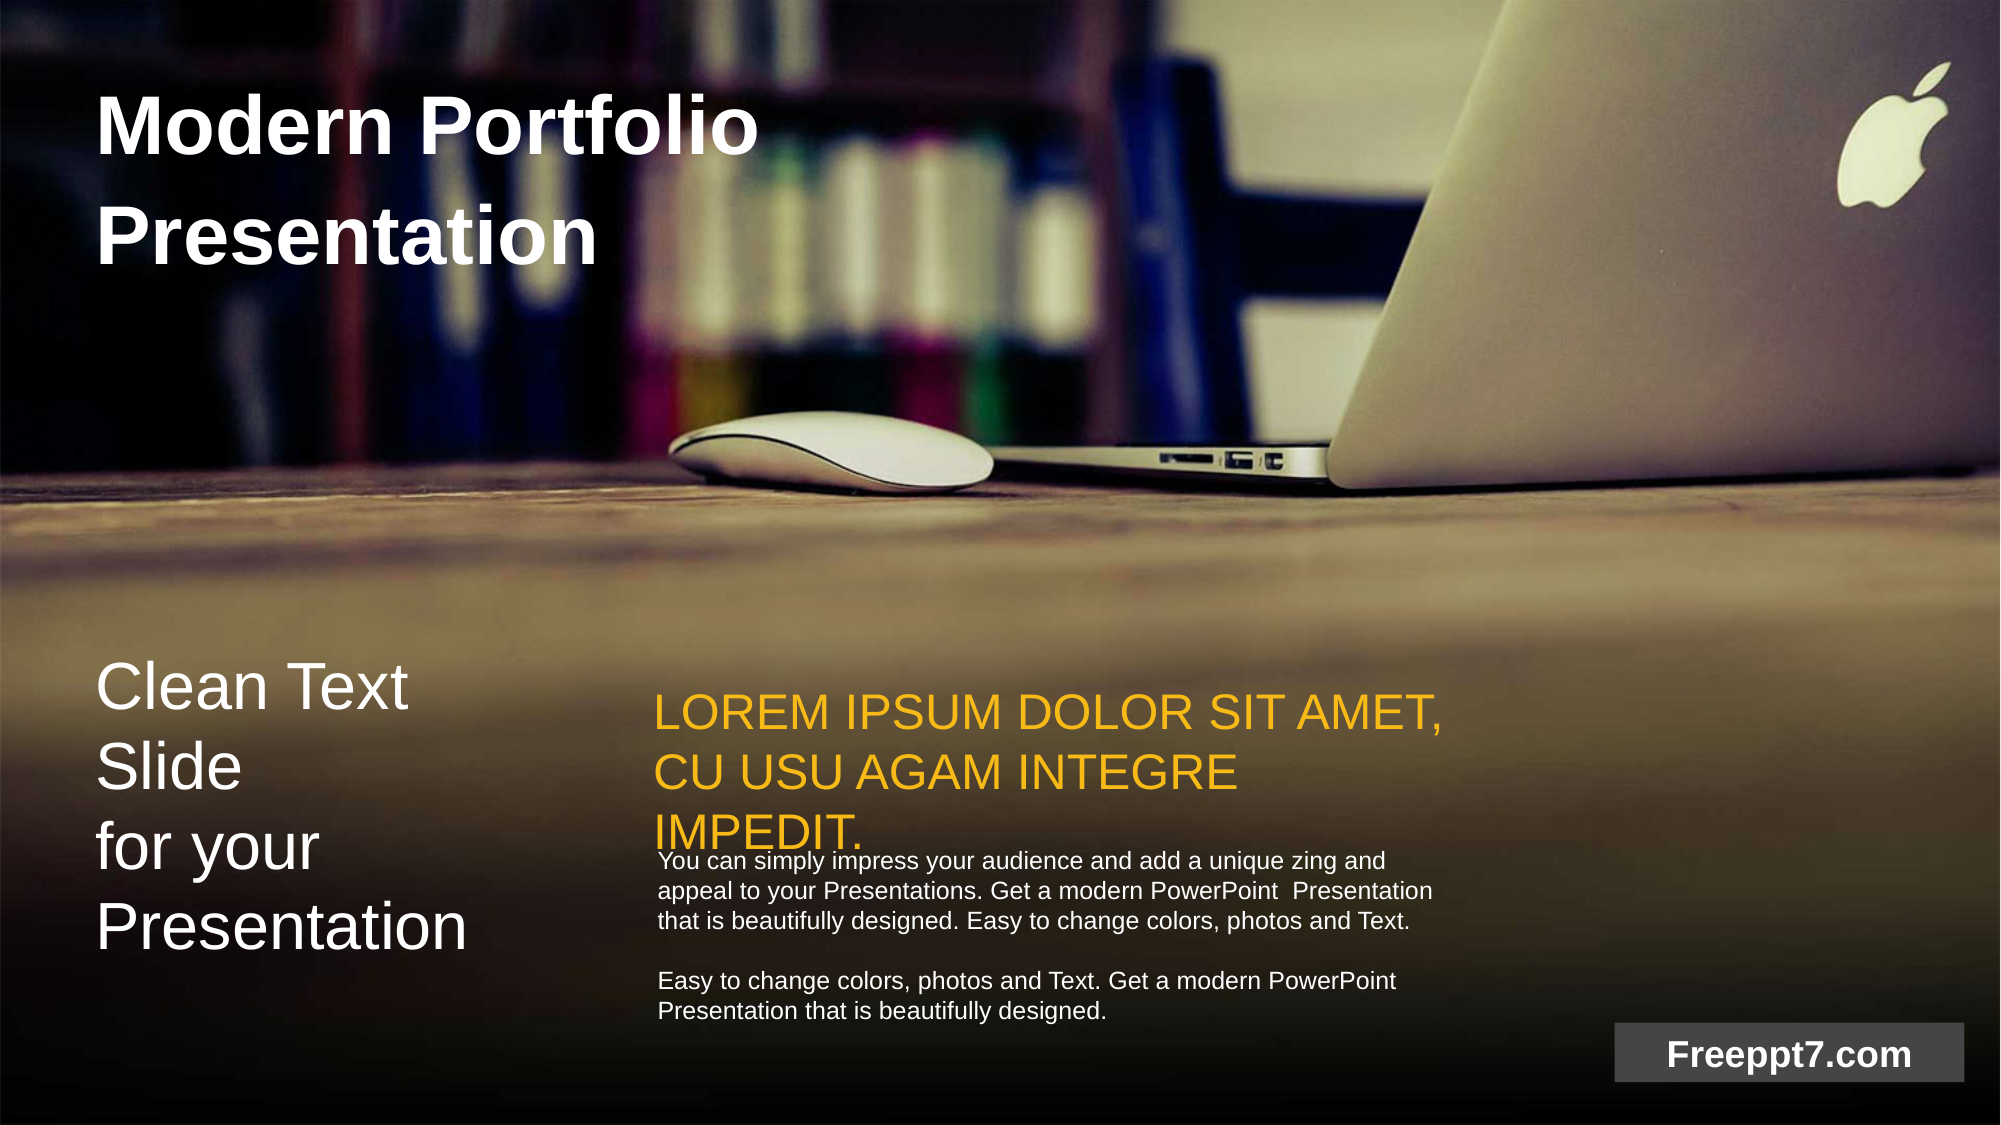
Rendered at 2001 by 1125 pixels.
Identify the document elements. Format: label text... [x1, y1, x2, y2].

text_box Modern Portfolio Presentation [80, 38, 900, 304]
text_box LOREM IPSUM DOLOR SIT AMET, CU USU AGAM INTEGRE IMPEDIT. [638, 672, 1467, 867]
picture [0, 0, 2001, 1125]
text_box Freeppt7.com [1614, 1022, 1965, 1083]
text_box You can simply impress your audience and add a unique zing and appeal to your Presentations. Get a modern PowerPoint Presentation that is beautifully designed. Easy to change colors, photos and Text. Easy to change colors, photos and Text. Get a modern PowerPoint Presentation that is beautifully designed. [642, 837, 1462, 1032]
text_box Clean Text Slide for your Presentation [80, 635, 490, 970]
